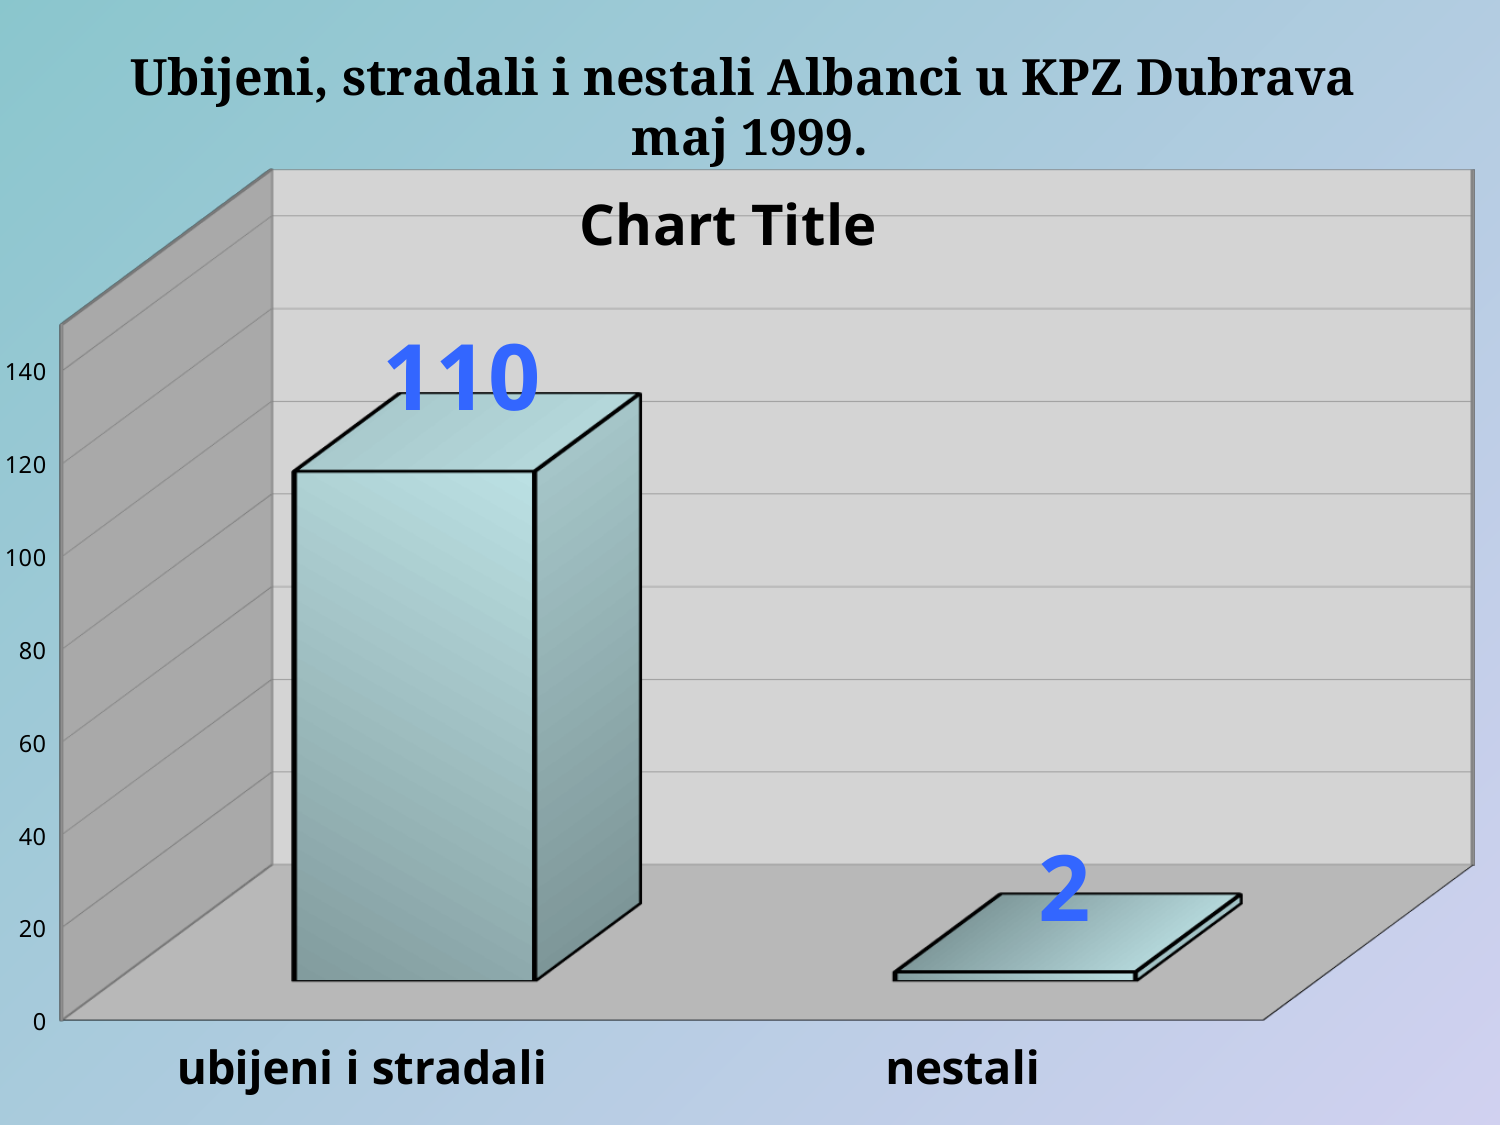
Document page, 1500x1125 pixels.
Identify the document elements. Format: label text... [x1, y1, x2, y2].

chart [0, 141, 1500, 1125]
text_box Ubijeni, stradali i nestali Albanci u KPZ Dubrava maj 1999. [0, 37, 1500, 141]
